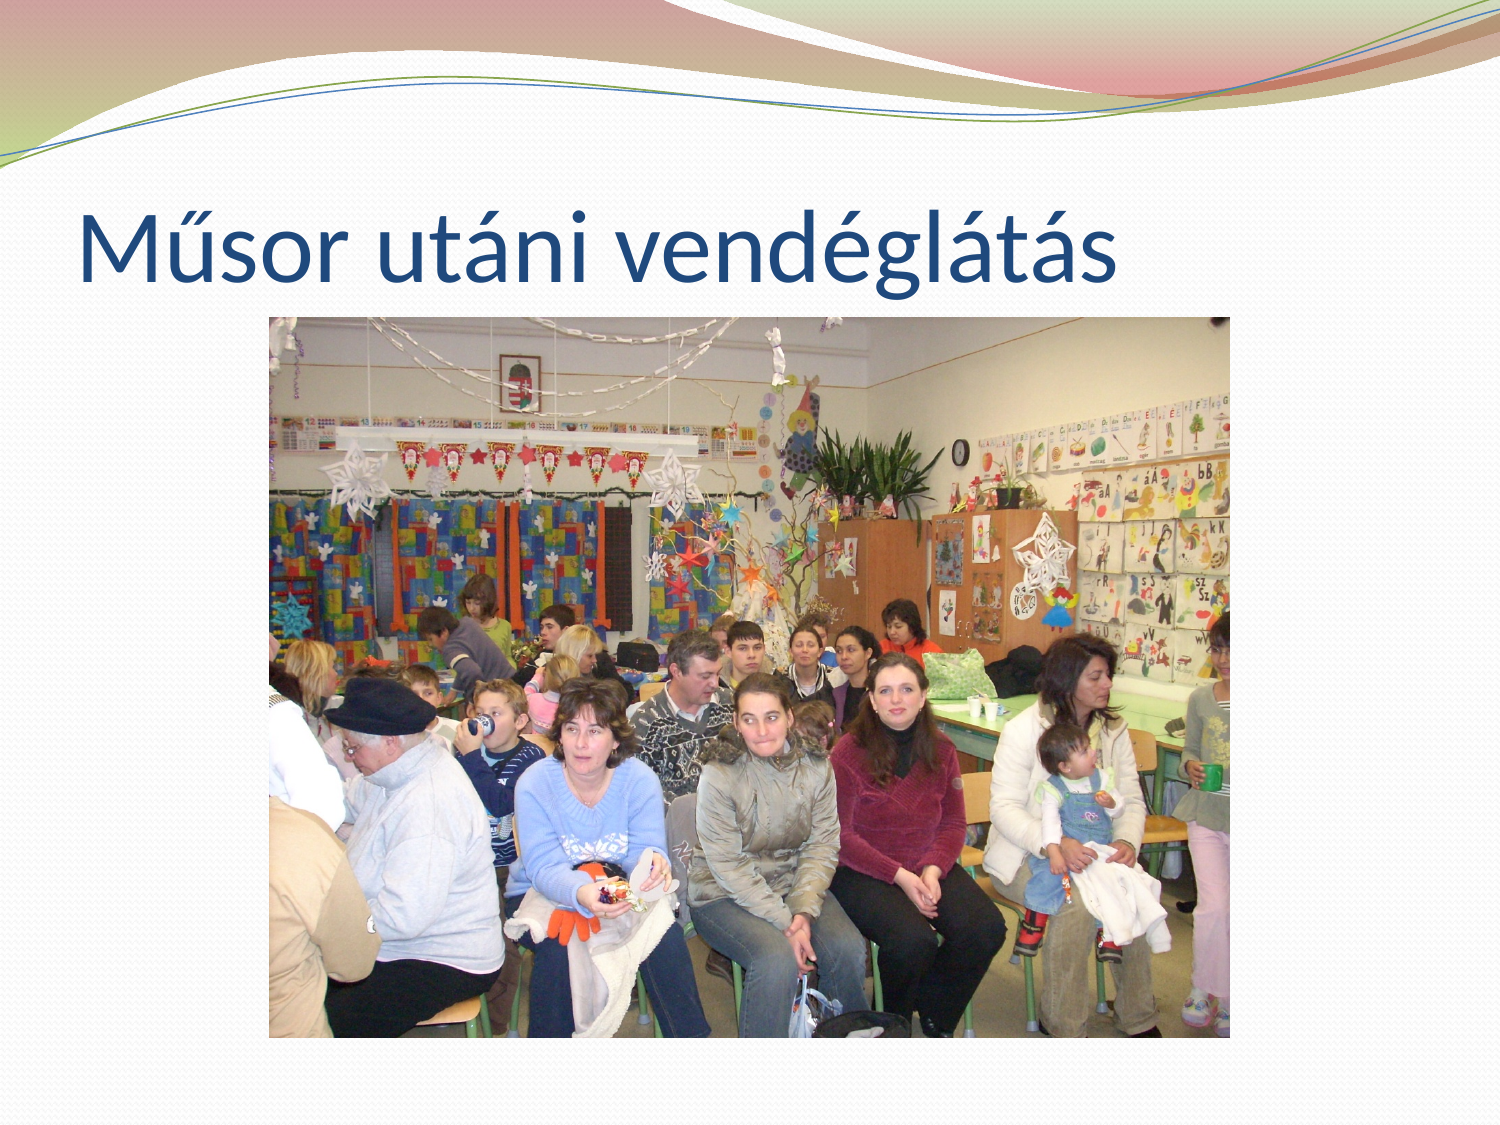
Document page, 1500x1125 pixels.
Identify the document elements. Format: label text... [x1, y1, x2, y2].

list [269, 317, 1231, 1038]
title Műsor utáni vendéglátás [75, 115, 1425, 303]
